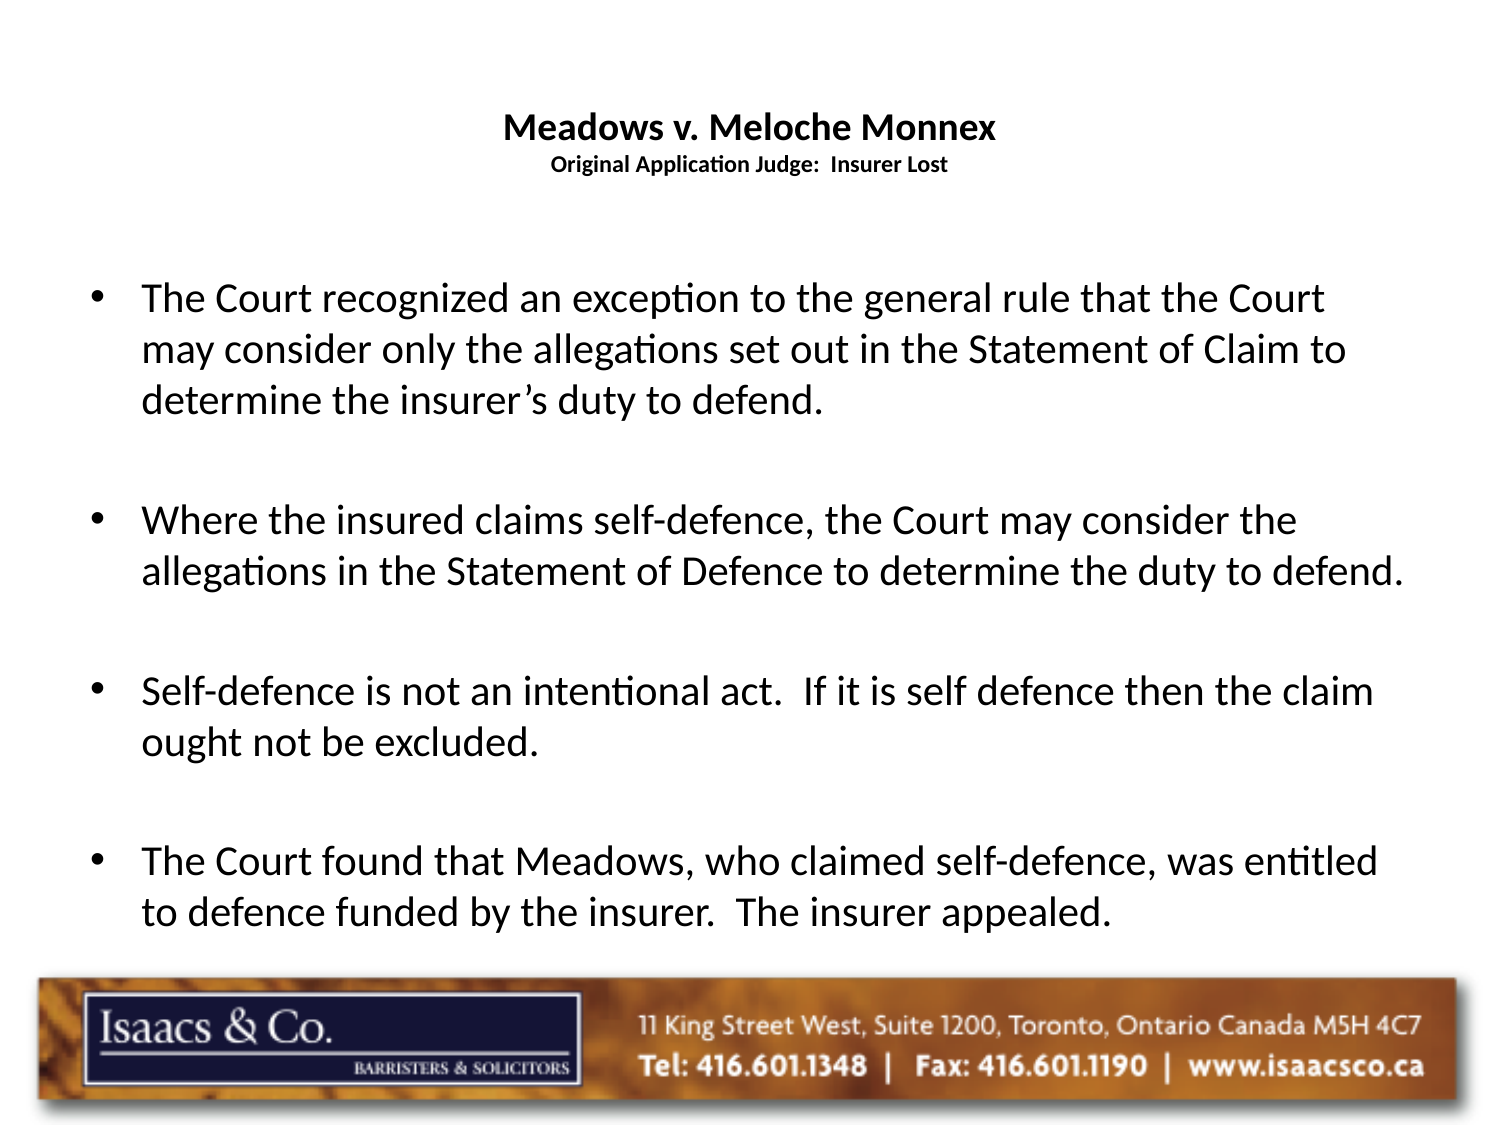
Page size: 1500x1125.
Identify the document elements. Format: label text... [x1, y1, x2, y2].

list The Court recognized an exception to the general rule that the Court may consider only the allegations set out in the Statement of Claim to determine the insurer’s duty to defend. Where the insured claims self-defence, the Court may consider the allegations in the Statement of Defence to determine the duty to defend. Self-defence is not an intentional act. If it is self defence then the claim ought not be excluded. The Court found that Meadows, who claimed self-defence, was entitled to defence funded by the insurer. The insurer appealed. [75, 262, 1425, 963]
title Meadows v. Meloche Monnex Original Application Judge: Insurer Lost [75, 45, 1425, 233]
picture [0, 0, 1500, 1125]
